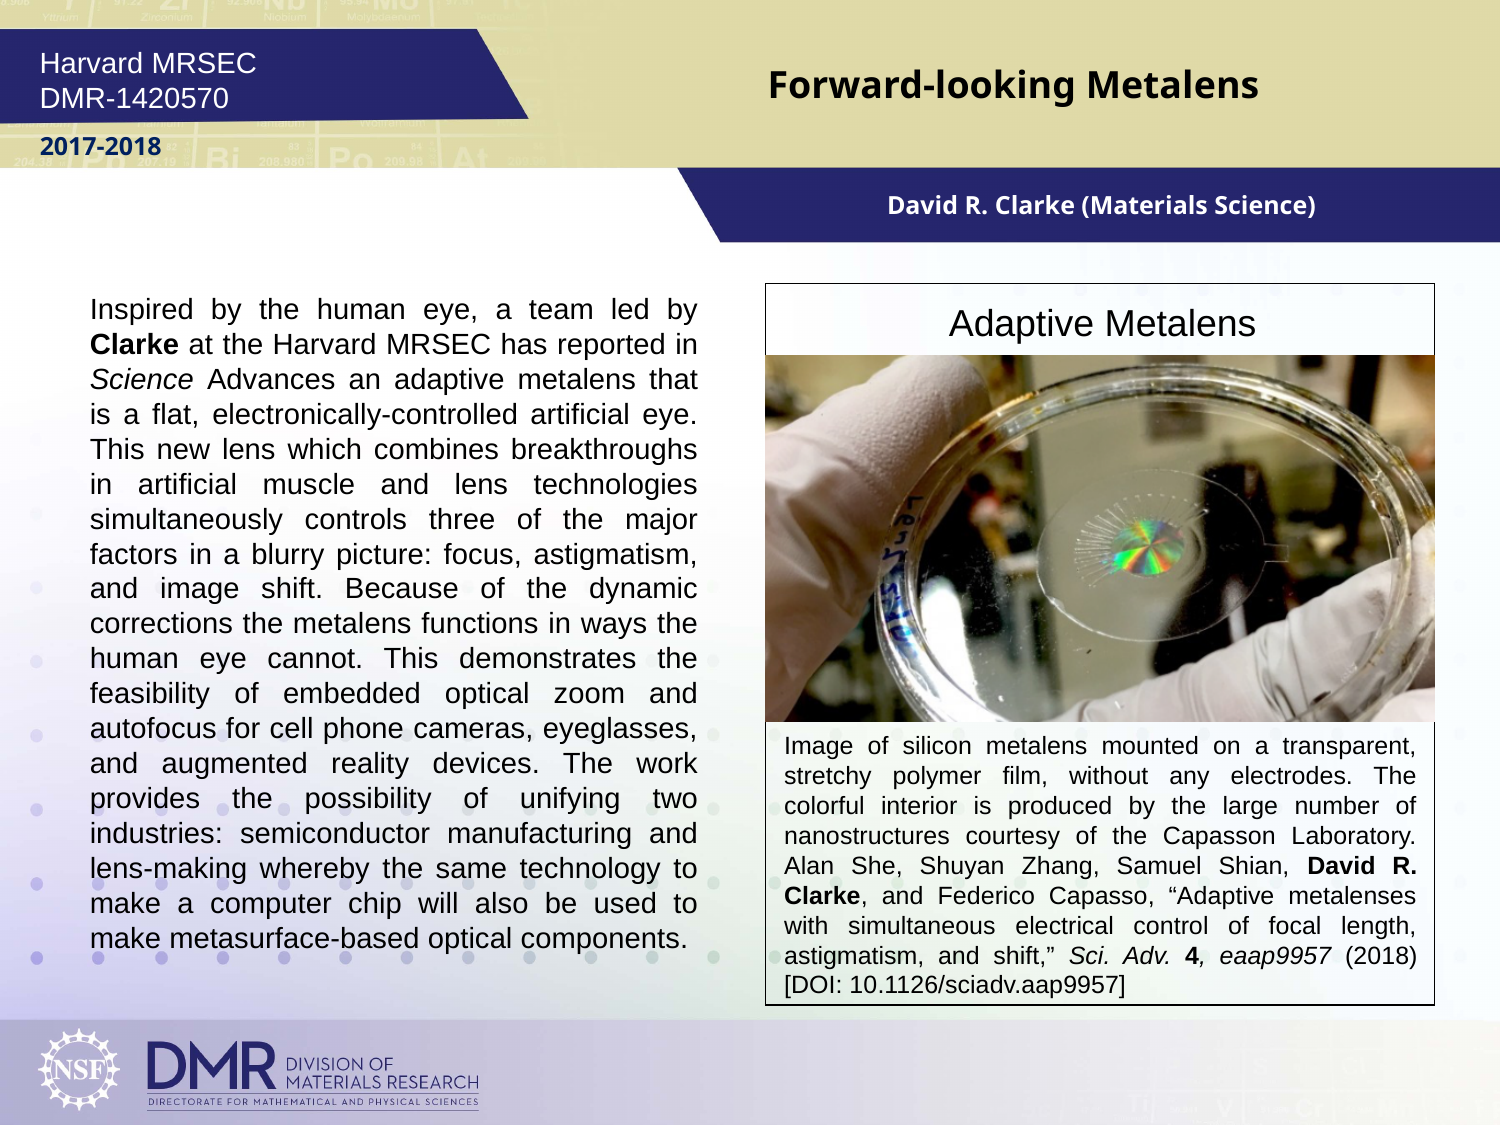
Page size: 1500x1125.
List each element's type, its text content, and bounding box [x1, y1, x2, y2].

text_box Adaptive Metalens [771, 291, 1435, 352]
text_box David R. Clarke (Materials Science) [717, 181, 1487, 227]
text_box [765, 283, 1435, 353]
text_box [765, 736, 769, 1005]
text_box Inspired by the human eye, a team led by Clarke at the Harvard MRSEC has reported in Science Advances an adaptive metalens that is a flat, electronically-controlled artificial eye. This new lens which combines breakthroughs in artificial muscle and lens technologies simultaneously controls three of the major factors in a blurry picture: focus, astigmatism, and image shift. Because of the dynamic corrections the metalens functions in ways the human eye cannot. This demonstrates the feasibility of embedded optical zoom and autofocus for cell phone cameras, eyeglasses, and augmented reality devices. The work provides the possibility of unifying two industries: semiconductor manufacturing and lens-making whereby the same technology to make a computer chip will also be used to make metasurface-based optical components. [75, 282, 714, 962]
text_box Harvard MRSEC DMR-1420570 [24, 37, 478, 122]
text_box Image of silicon metalens mounted on a transparent, stretchy polymer film, without any electrodes. The colorful interior is produced by the large number of nanostructures courtesy of the Capasson Laboratory. Alan She, Shuyan Zhang, Samuel Shian, David R. Clarke, and Federico Capasso, “Adaptive metalenses with simultaneous electrical control of focal length, astigmatism, and shift,” Sci. Adv. 4, eaap9957 (2018) [DOI: 10.1126/sciadv.aap9957] [769, 737, 1433, 1007]
picture [0, 0, 1500, 1125]
text_box 2017-2018 [24, 122, 191, 168]
title Forward-looking Metalens [527, 18, 1500, 150]
